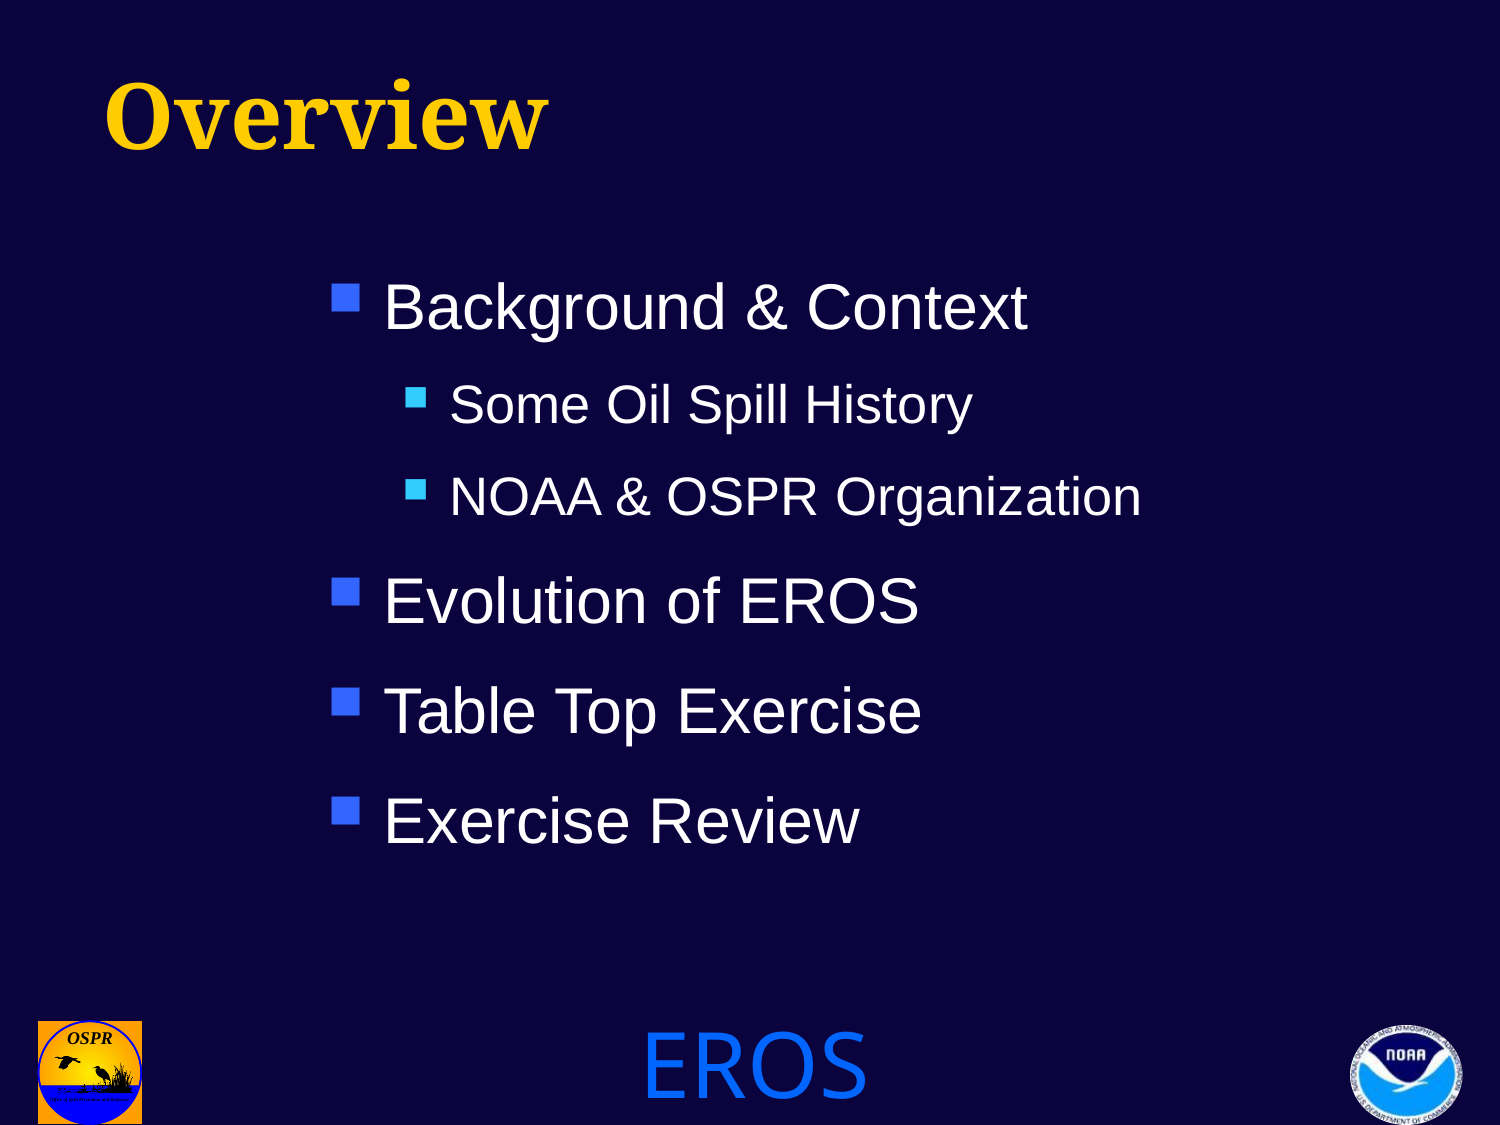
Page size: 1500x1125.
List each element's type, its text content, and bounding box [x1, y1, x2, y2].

title Overview [87, 75, 1425, 175]
picture [1350, 1024, 1463, 1125]
list Background & Context Some Oil Spill History NOAA & OSPR Organization Evolution of EROS Table Top Exercise Exercise Review [312, 257, 1425, 963]
